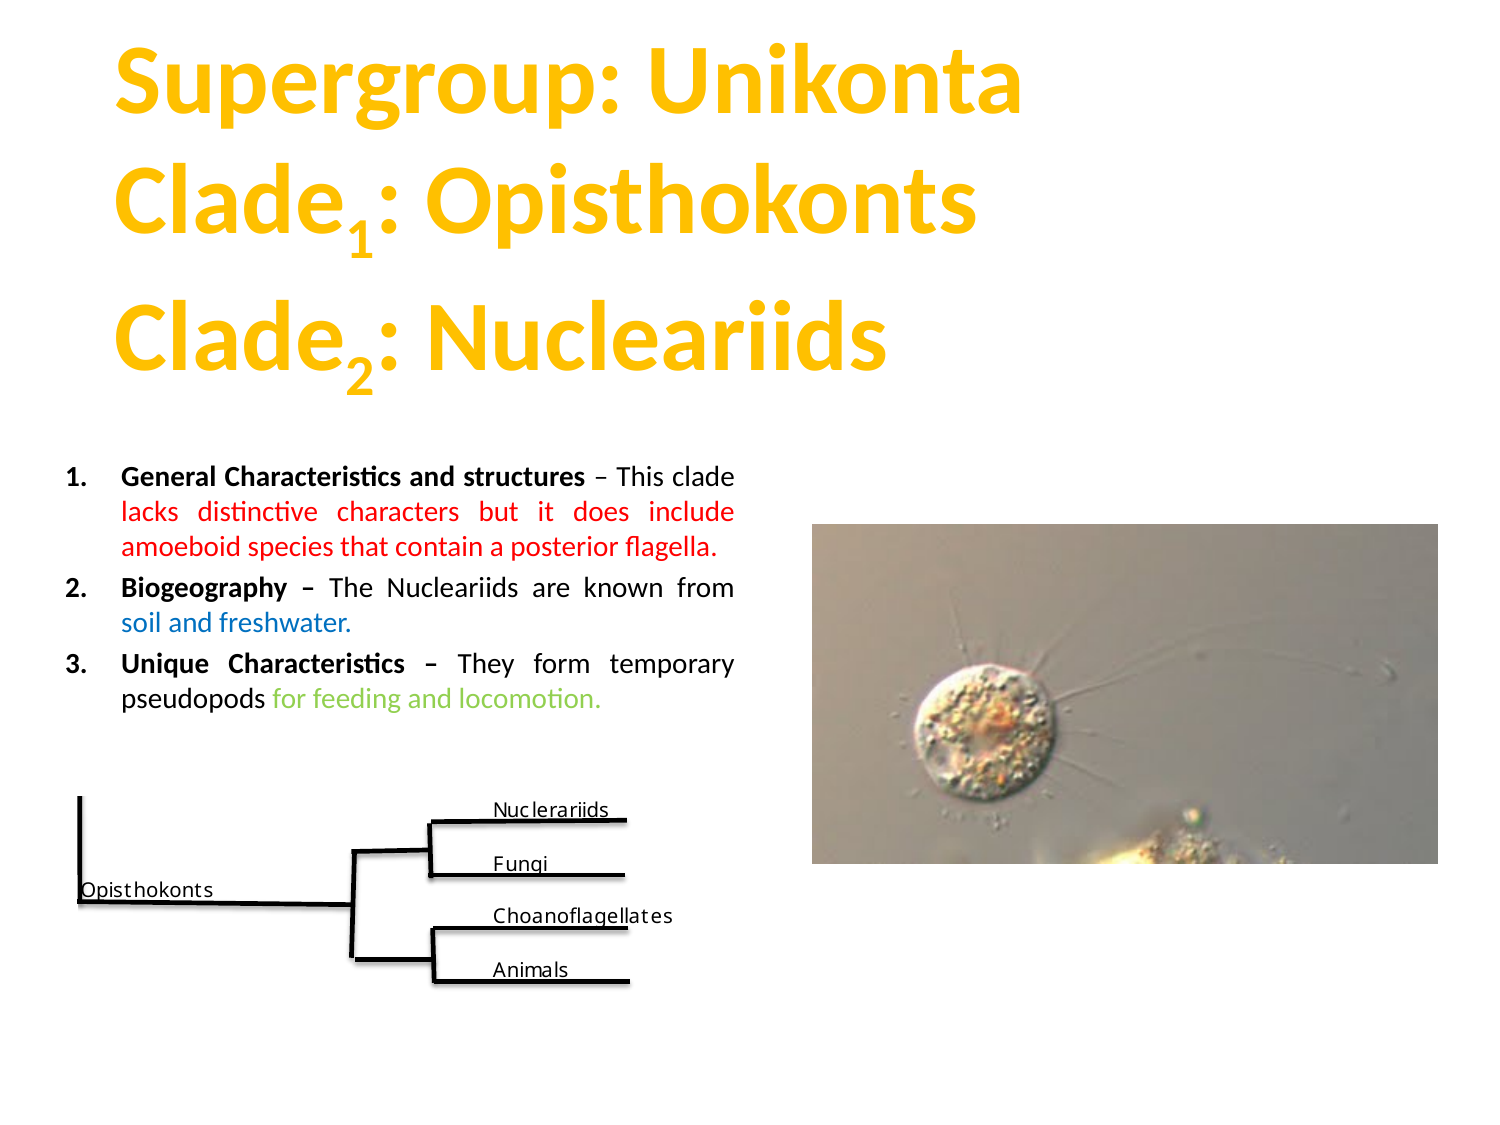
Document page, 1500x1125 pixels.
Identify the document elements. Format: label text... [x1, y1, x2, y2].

picture [812, 524, 1438, 865]
list General Characteristics and structures – This clade lacks distinctive characters but it does include amoeboid species that contain a posterior flagella. Biogeography – The Nucleariids are known from soil and freshwater. Unique Characteristics – They form temporary pseudopods for feeding and locomotion. [50, 450, 750, 1125]
picture [75, 794, 733, 1009]
title Supergroup: Unikonta Clade1: Opisthokonts Clade2: Nucleariids [99, 287, 1188, 415]
